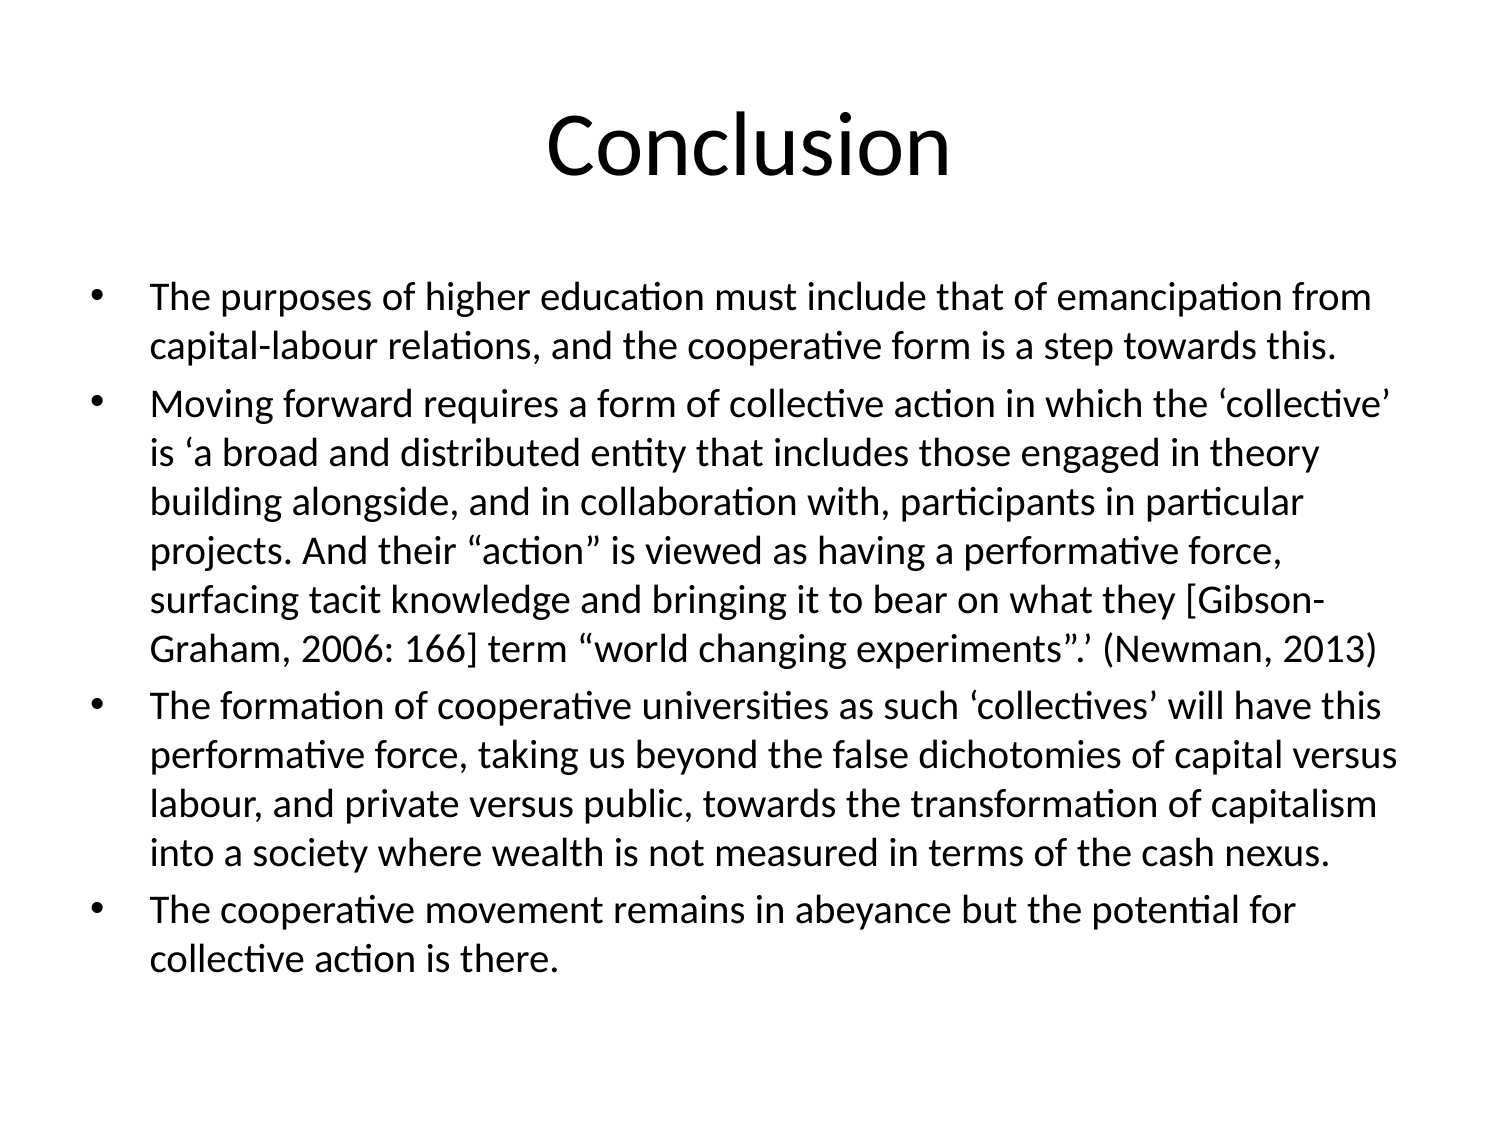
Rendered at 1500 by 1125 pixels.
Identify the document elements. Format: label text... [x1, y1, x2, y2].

title Conclusion [75, 45, 1425, 233]
list The purposes of higher education must include that of emancipation from capital-labour relations, and the cooperative form is a step towards this. Moving forward requires a form of collective action in which the ‘collective’ is ‘a broad and distributed entity that includes those engaged in theory building alongside, and in collaboration with, participants in particular projects. And their “action” is viewed as having a performative force, surfacing tacit knowledge and bringing it to bear on what they [Gibson-Graham, 2006: 166] term “world changing experiments”.’ (Newman, 2013) The formation of cooperative universities as such ‘collectives’ will have this performative force, taking us beyond the false dichotomies of capital versus labour, and private versus public, towards the transformation of capitalism into a society where wealth is not measured in terms of the cash nexus. The cooperative movement remains in abeyance but the potential for collective action is there. [75, 262, 1425, 1005]
